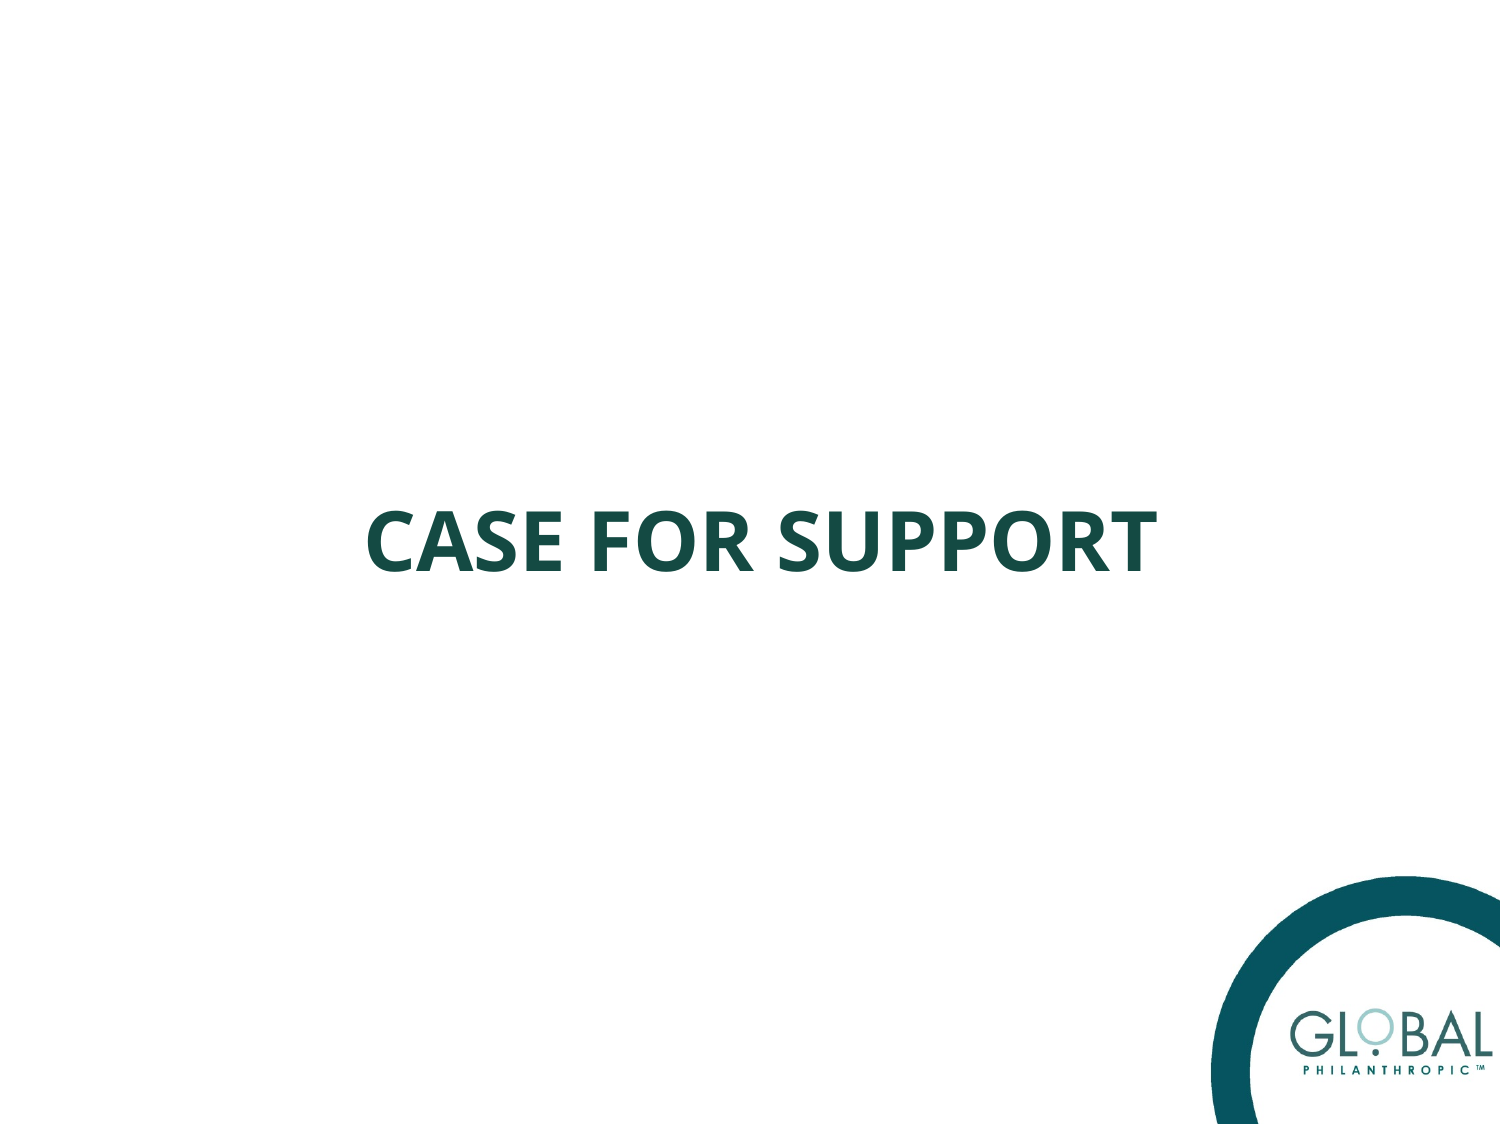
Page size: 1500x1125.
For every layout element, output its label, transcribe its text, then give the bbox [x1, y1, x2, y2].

picture [1163, 844, 1500, 1124]
title CASE FOR SUPPORT [123, 444, 1399, 632]
